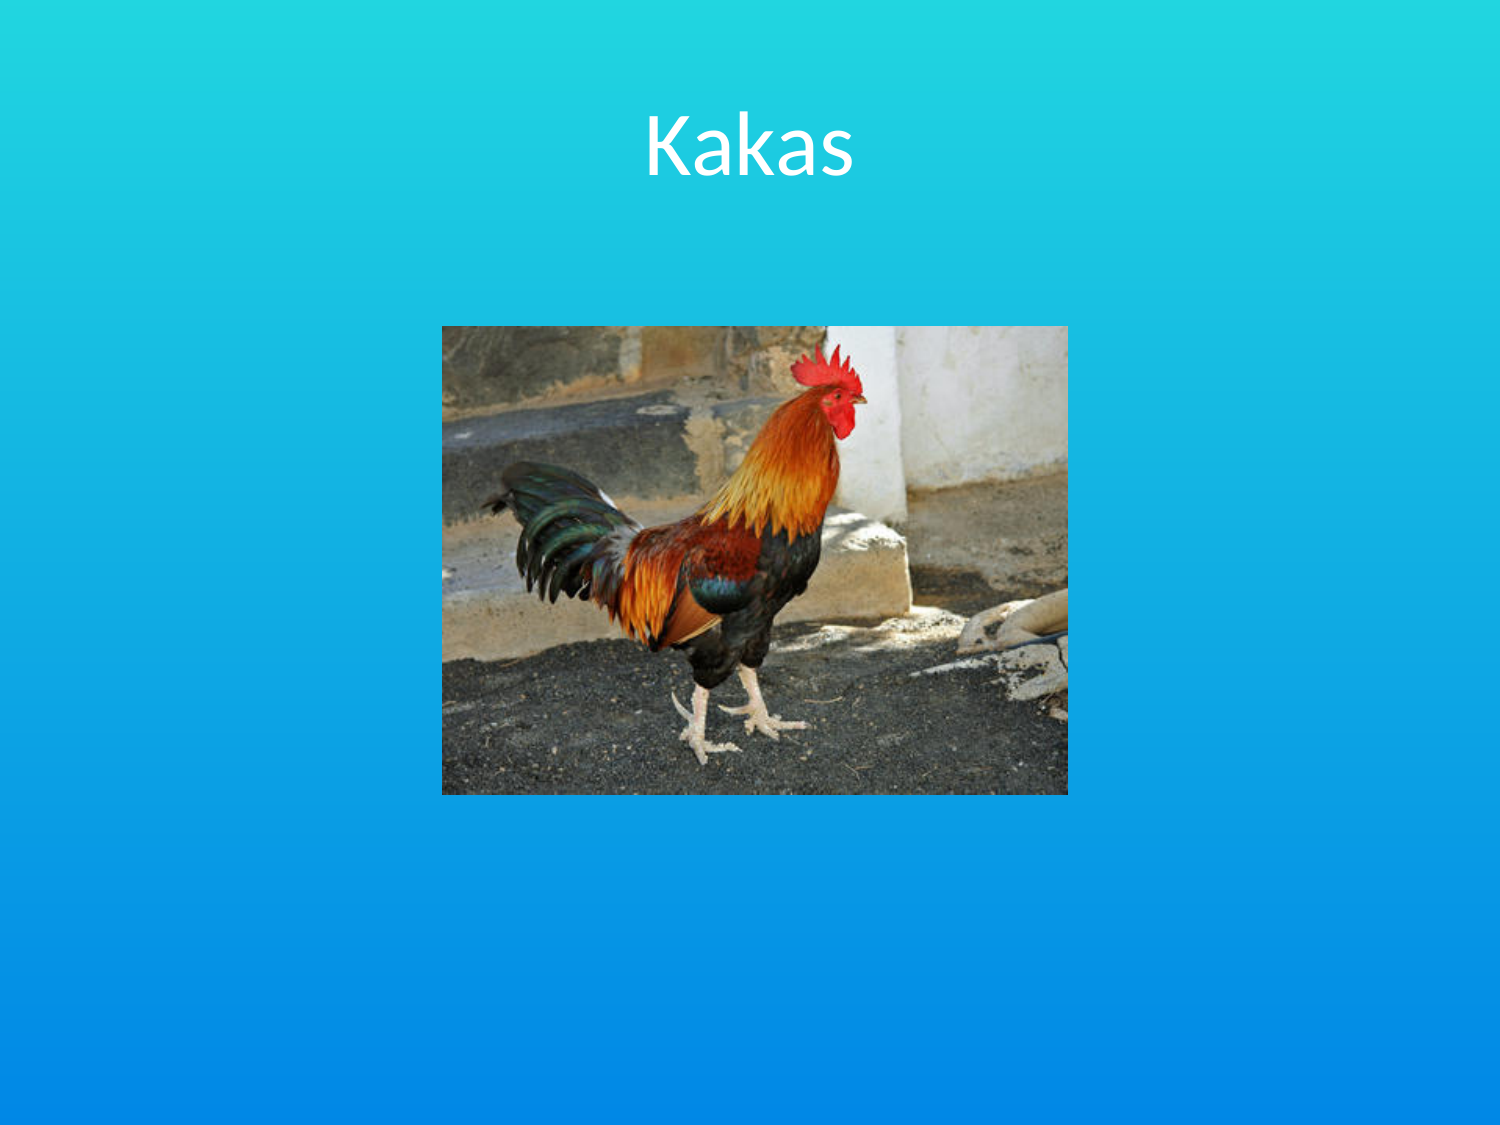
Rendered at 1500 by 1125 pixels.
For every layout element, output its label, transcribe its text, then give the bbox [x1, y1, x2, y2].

picture [0, 325, 1500, 794]
title Kakas [75, 45, 1425, 233]
